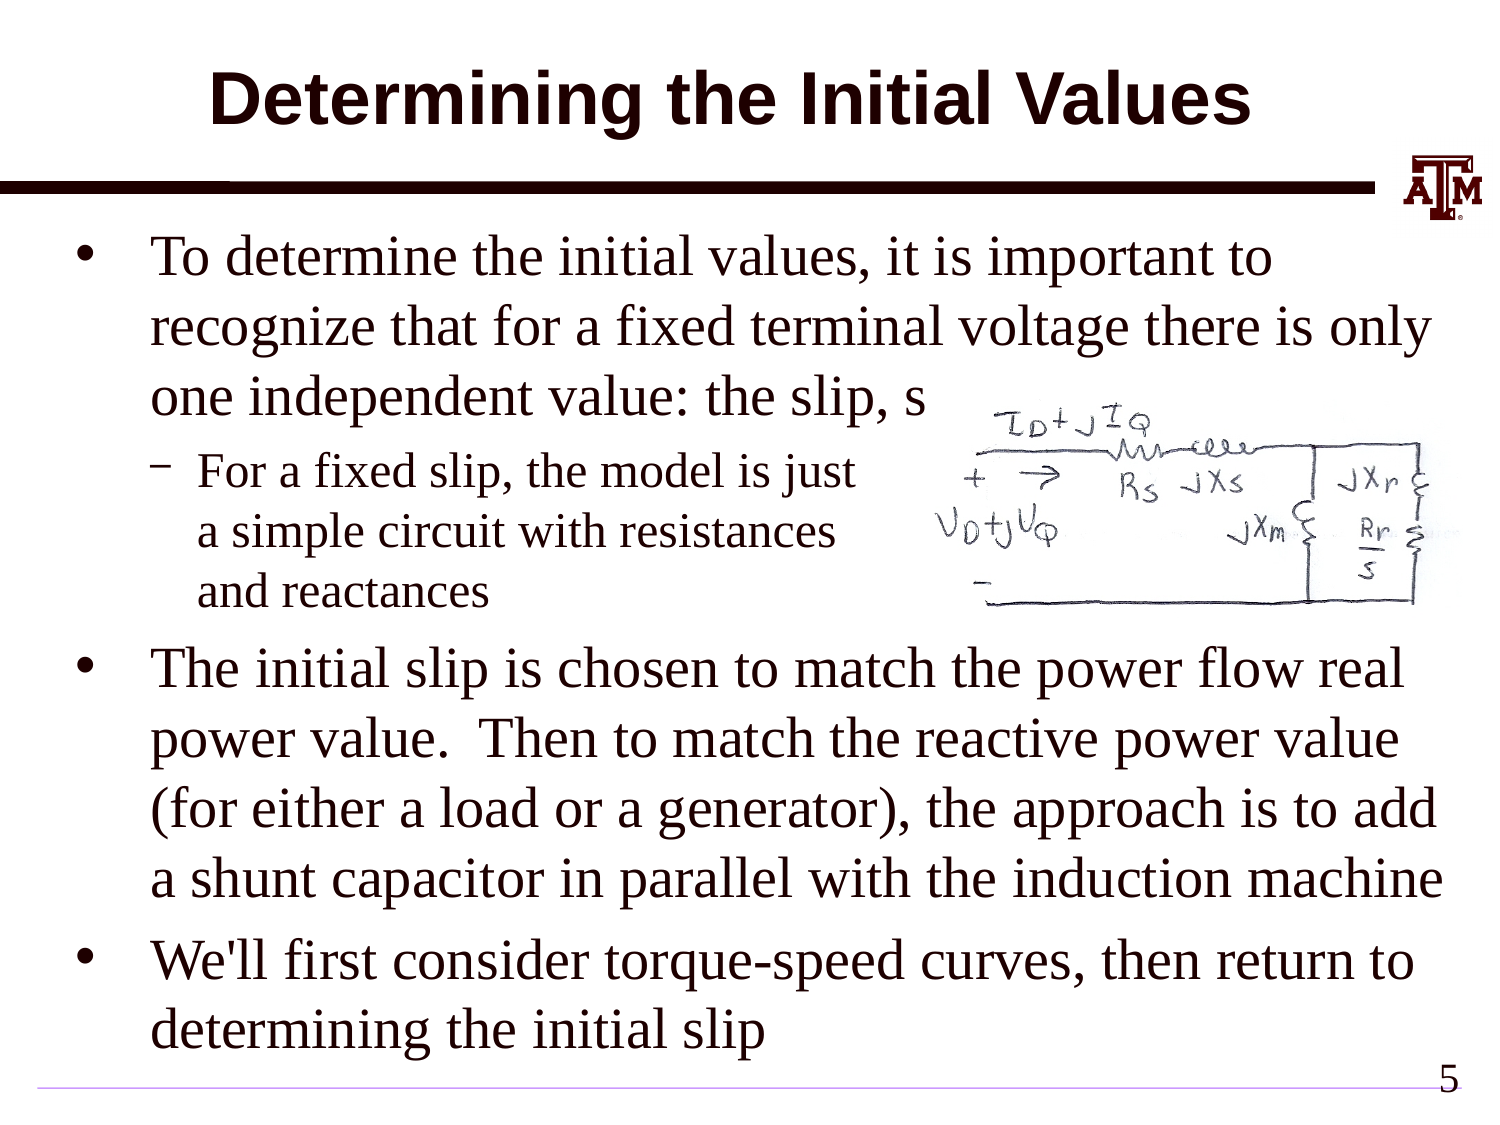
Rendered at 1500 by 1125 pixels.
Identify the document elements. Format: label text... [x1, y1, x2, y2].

picture [1392, 137, 1493, 238]
picture [924, 399, 1463, 626]
list To determine the initial values, it is important to recognize that for a fixed terminal voltage there is only one independent value: the slip, s For a fixed slip, the model is just a simple circuit with resistances and reactances The initial slip is chosen to match the power flow real power value. Then to match the reactive power value (for either a load or a generator), the approach is to add a shunt capacitor in parallel with the induction machine We'll first consider torque-speed curves, then return to determining the initial slip [59, 209, 1476, 823]
title Determining the Initial Values [74, 12, 1388, 188]
